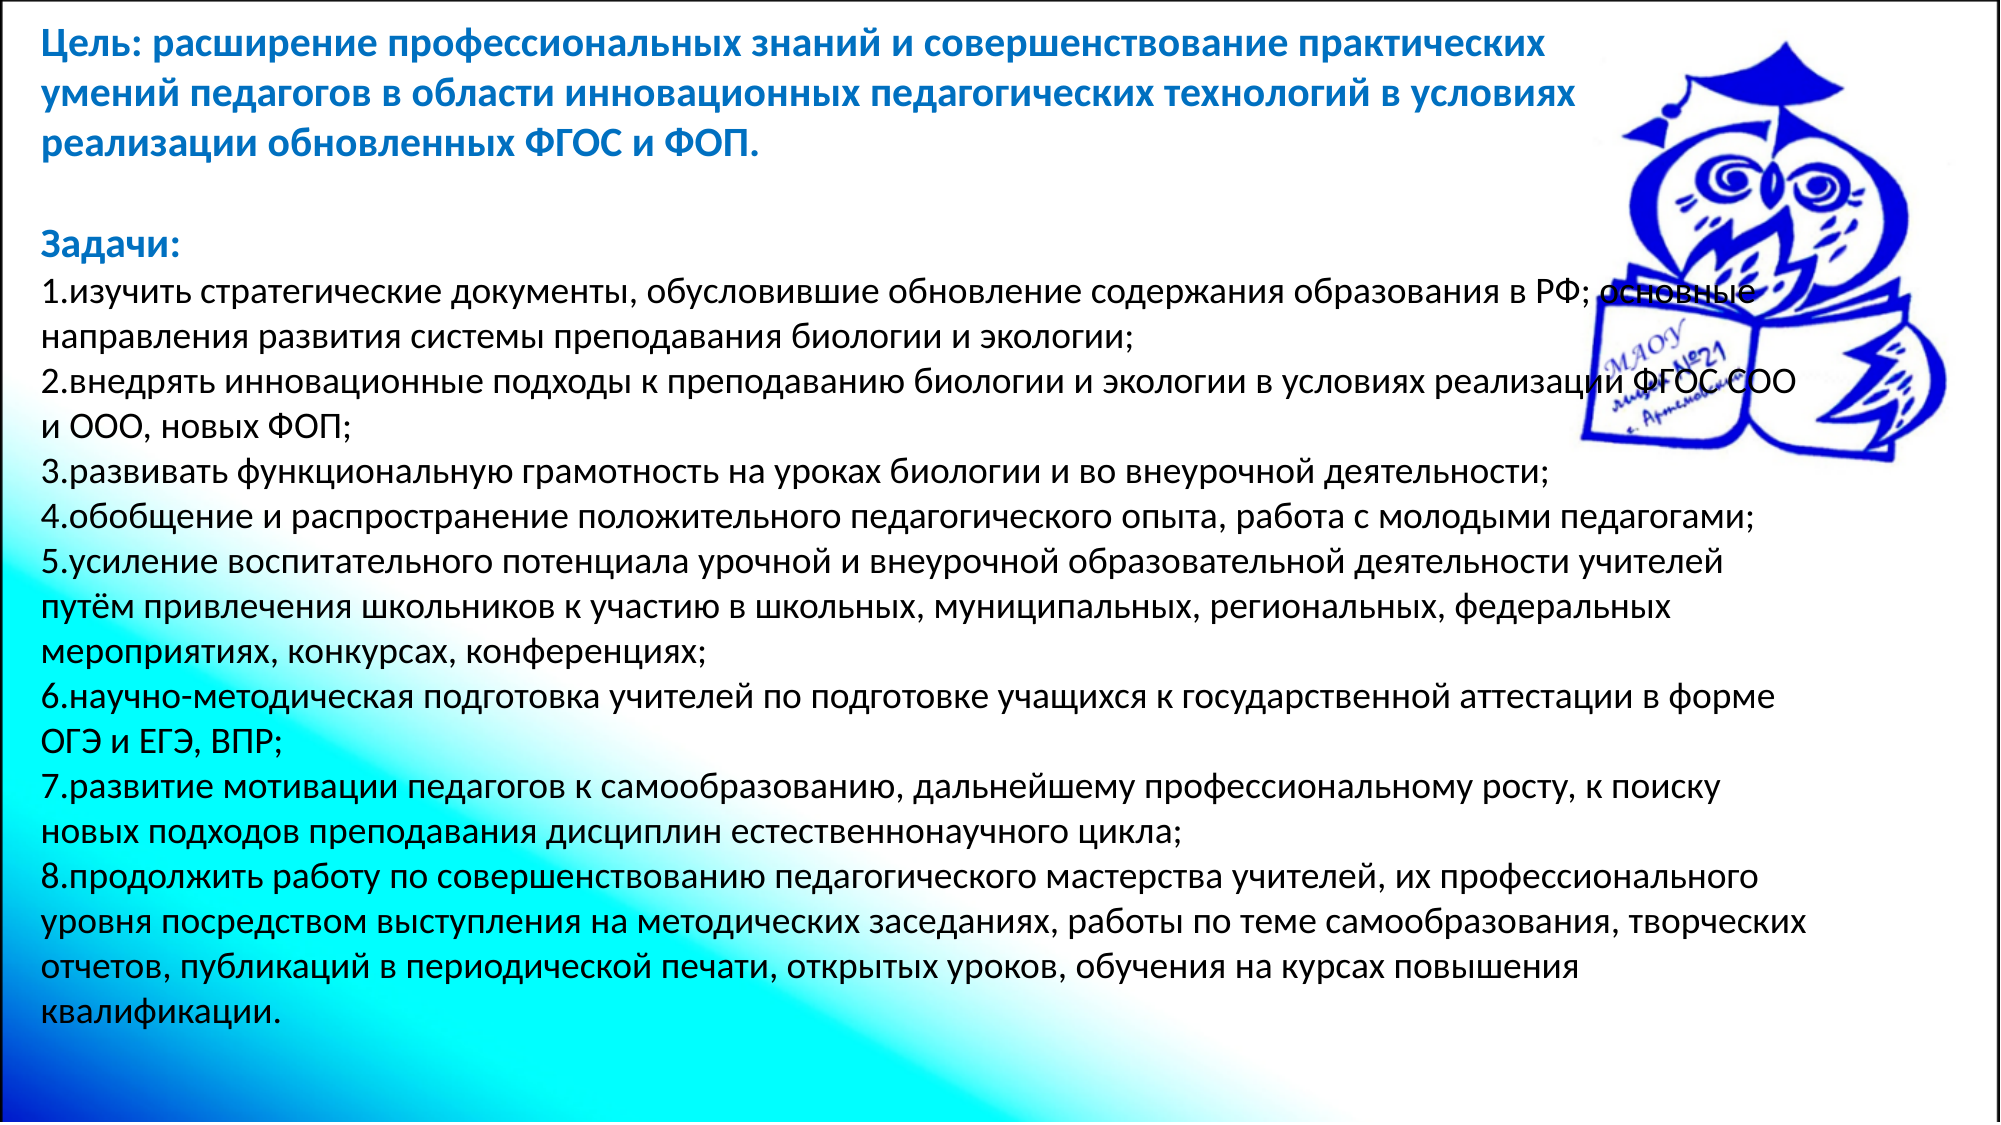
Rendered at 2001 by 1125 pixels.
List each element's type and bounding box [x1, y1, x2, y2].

list [0, 0, 2000, 1122]
